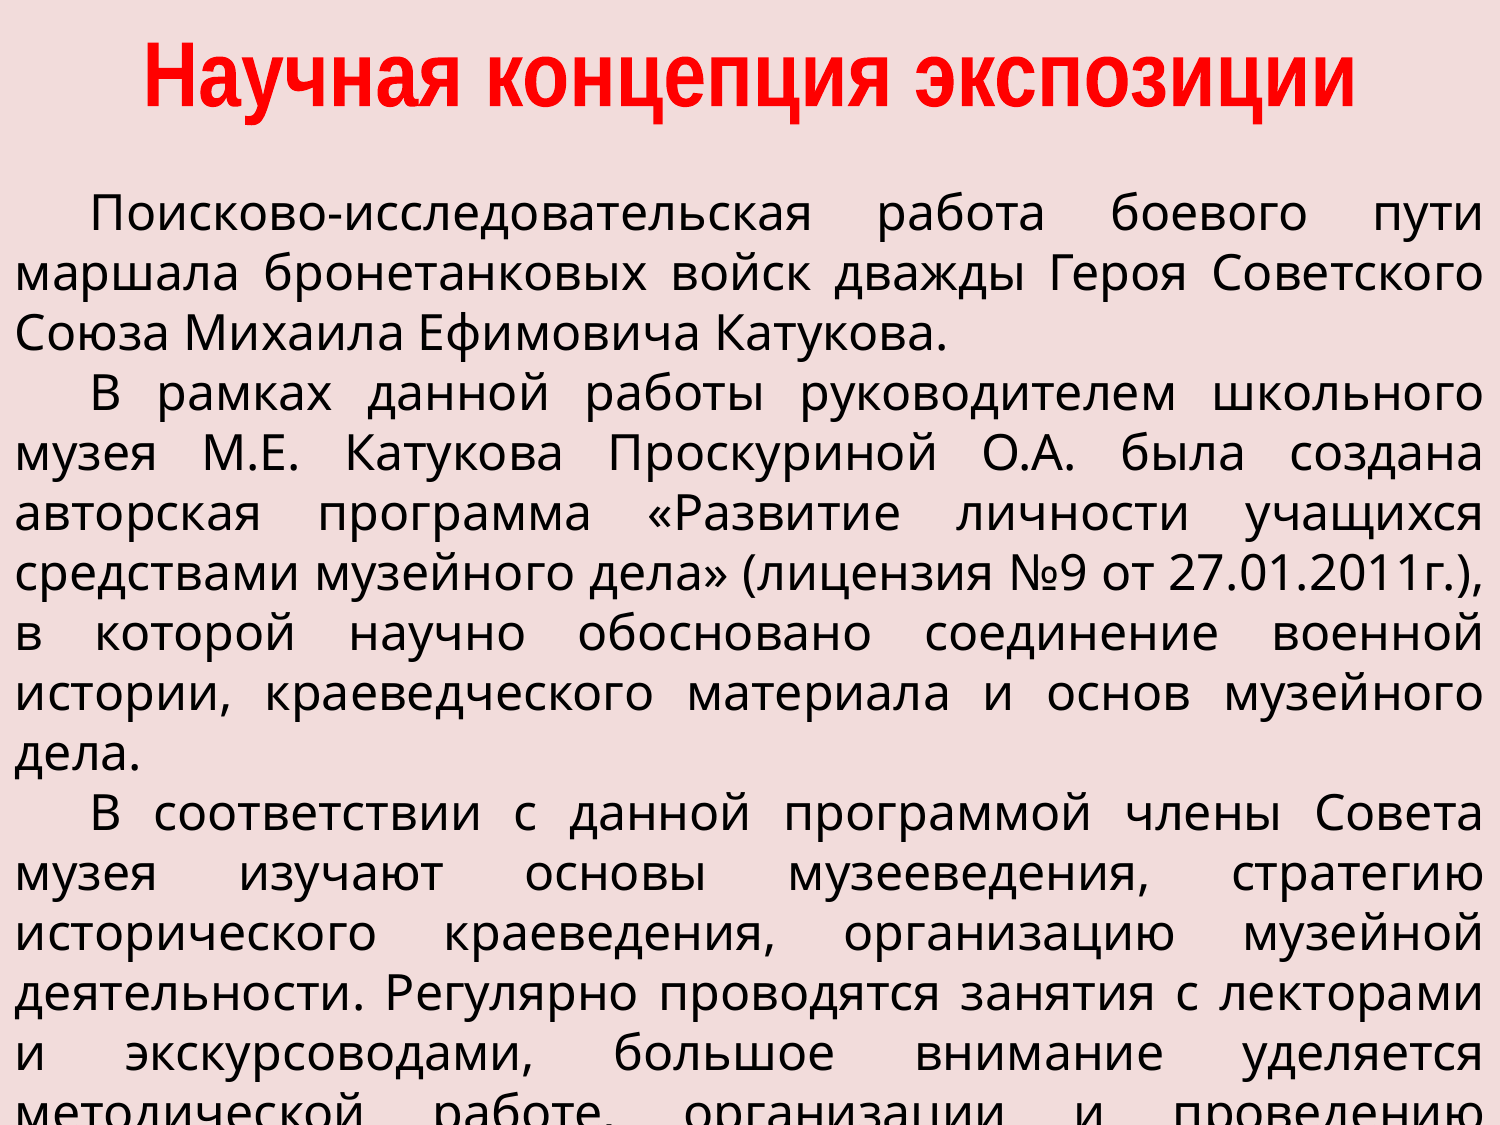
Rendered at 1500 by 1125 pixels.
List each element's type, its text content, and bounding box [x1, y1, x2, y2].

text_box Поисково-исследовательская работа боевого пути маршала бронетанковых войск дважды Героя Советского Союза Михаила Ефимовича Катукова. В рамках данной работы руководителем школьного музея М.Е. Катукова Проскуриной О.А. была создана авторская программа «Развитие личности учащихся средствами музейного дела» (лицензия №9 от 27.01.2011г.), в которой научно обосновано соединение военной истории, краеведческого материала и основ музейного дела. В соответствии с данной программой члены Совета музея изучают основы музееведения, стратегию исторического краеведения, организацию музейной деятельности. Регулярно проводятся занятия с лекторами и экскурсоводами, большое внимание уделяется методической работе, организации и проведению торжественных мероприятий, методике исследовательской работы, методам проведения сбора и обработки поискового материала. [0, 172, 1500, 1125]
